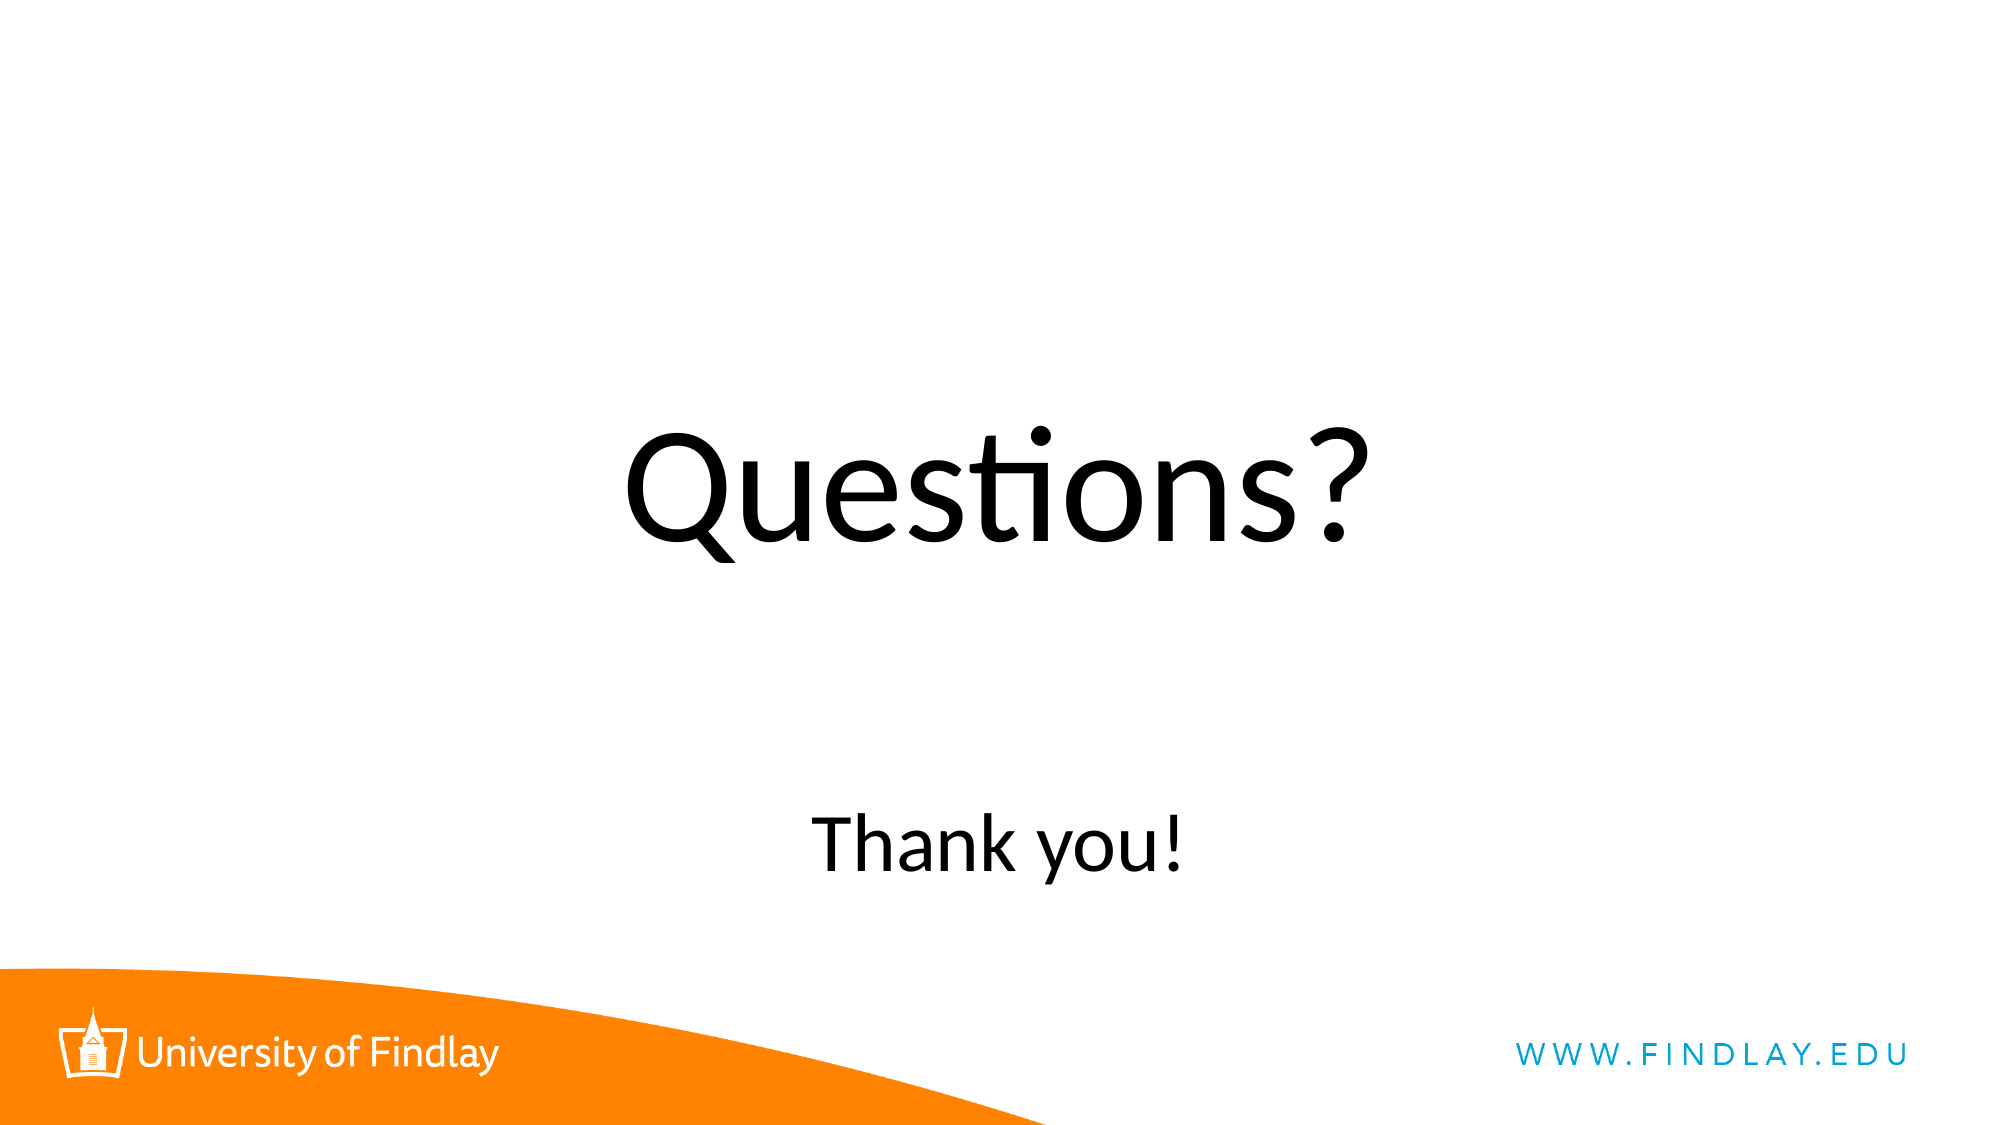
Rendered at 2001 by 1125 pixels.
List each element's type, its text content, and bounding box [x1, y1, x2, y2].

list Questions? Thank you! [137, 299, 1863, 1014]
picture [0, 0, 2001, 1125]
